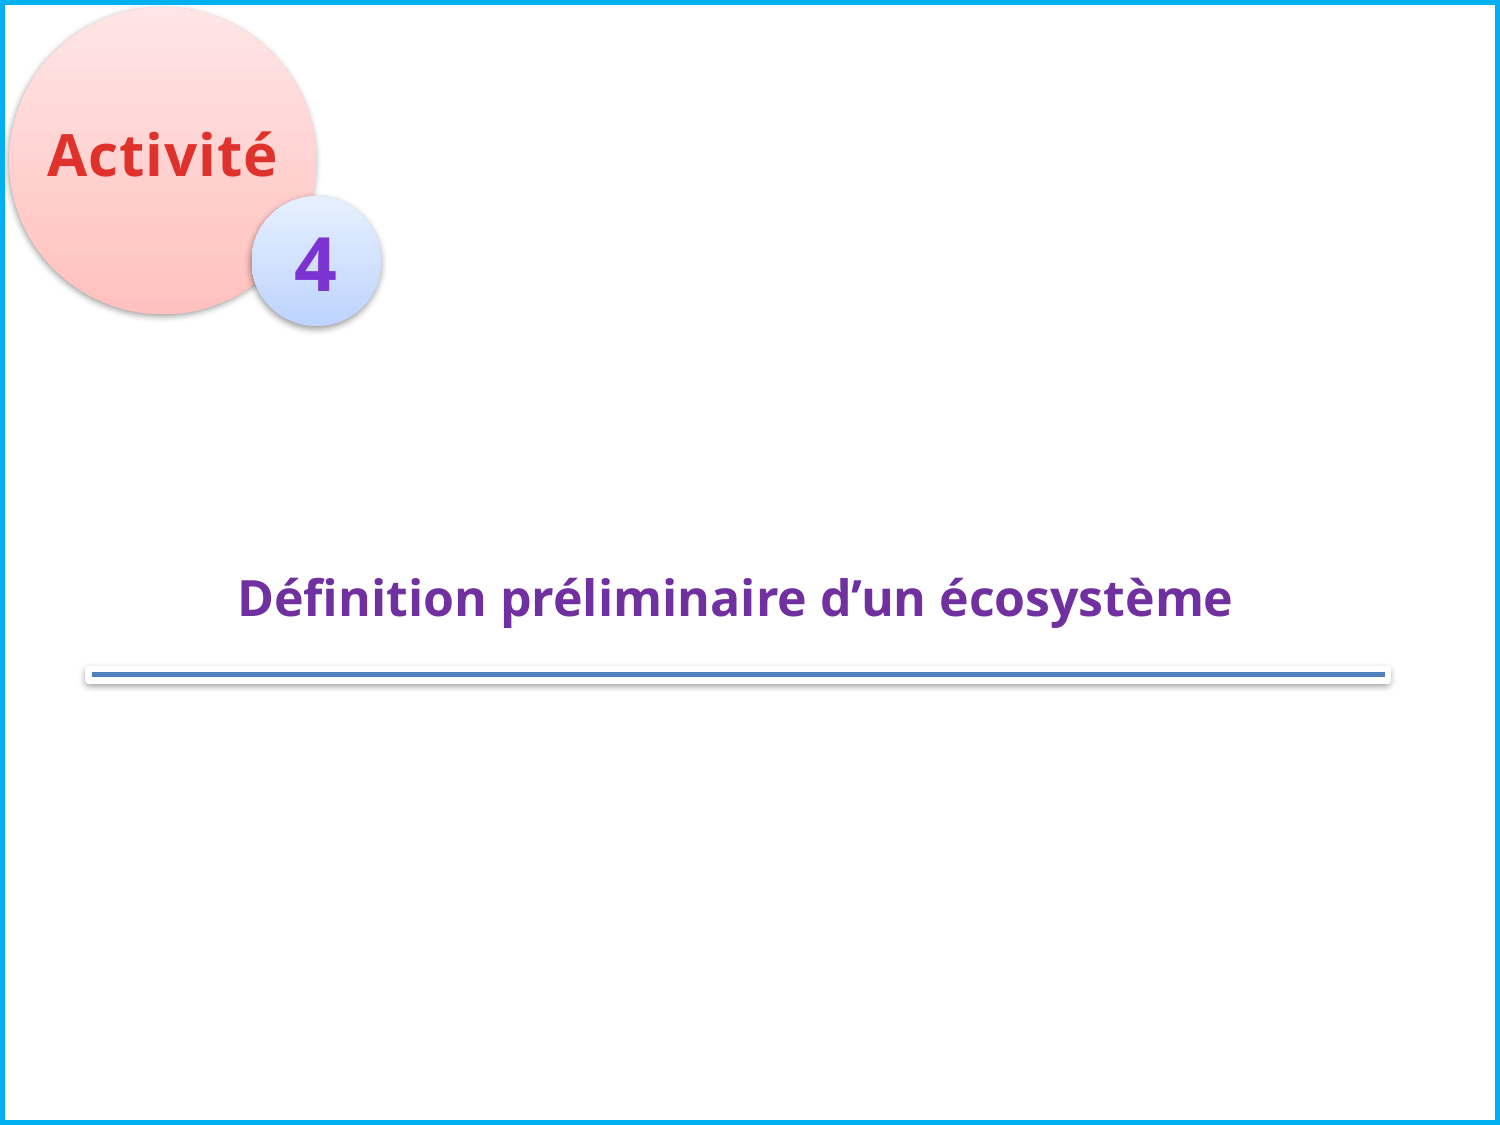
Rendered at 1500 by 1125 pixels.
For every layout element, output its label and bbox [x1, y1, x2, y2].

text_box [0, 0, 1500, 1125]
